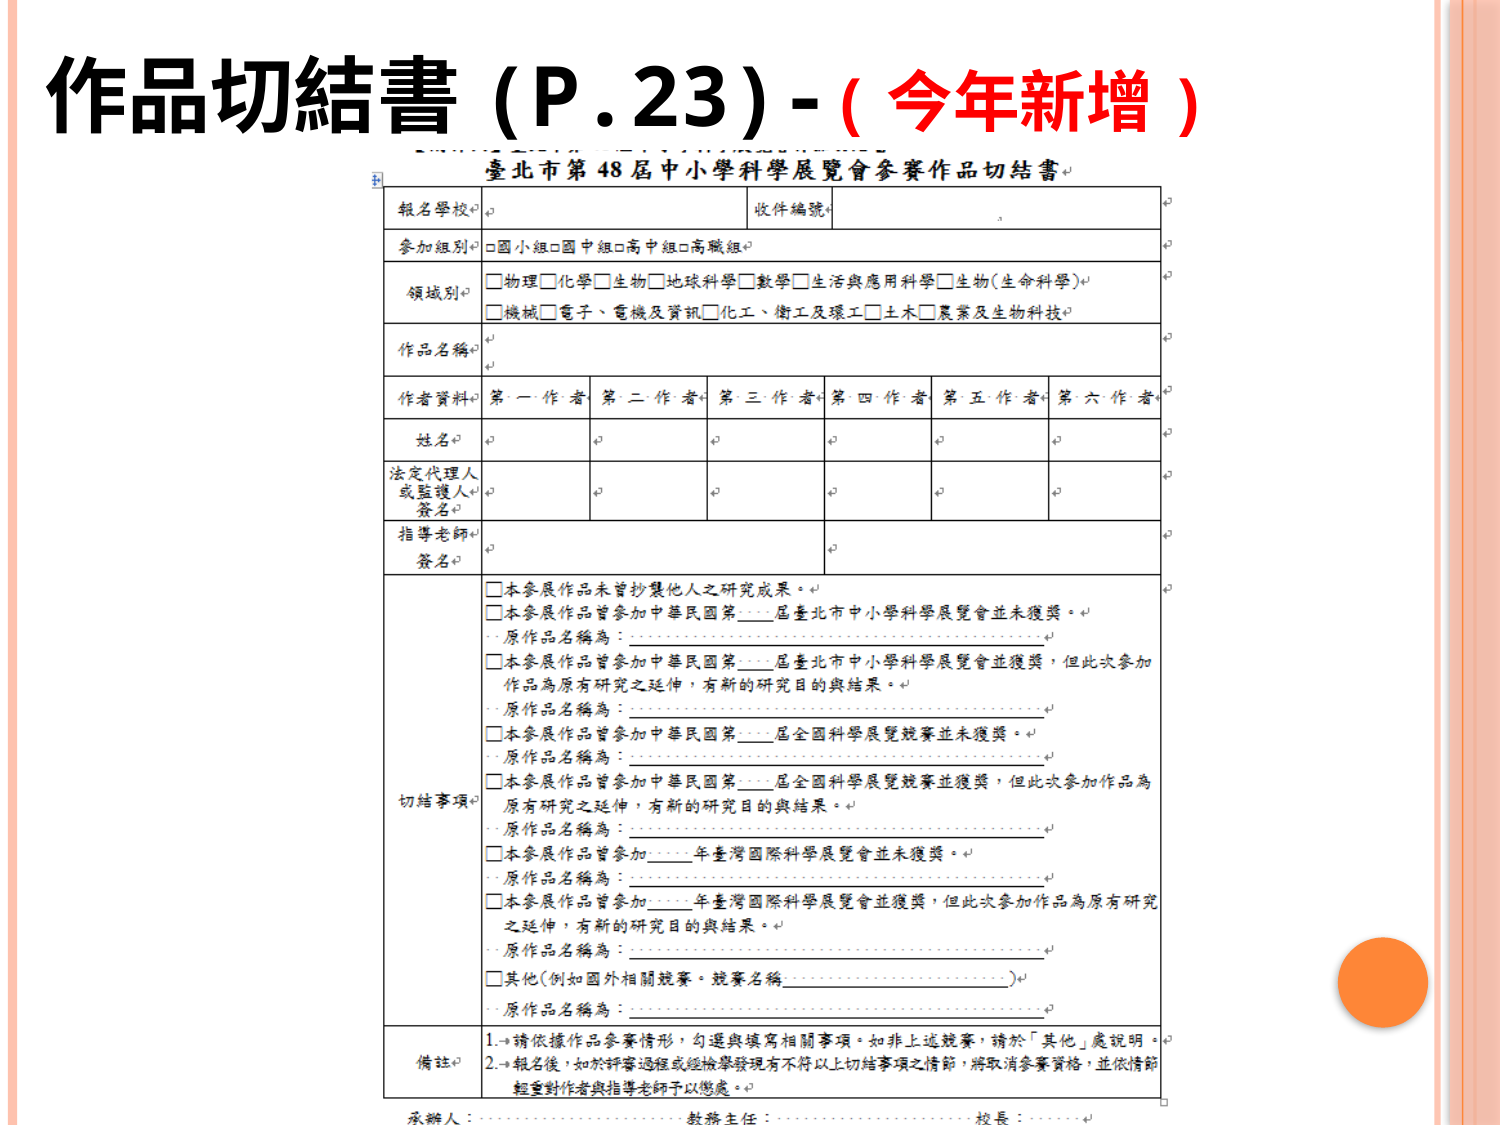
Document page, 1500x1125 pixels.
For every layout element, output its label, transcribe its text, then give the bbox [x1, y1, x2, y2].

title 作品切結書(P.23)-(今年新增) [29, 0, 1436, 151]
picture [371, 150, 1176, 1125]
